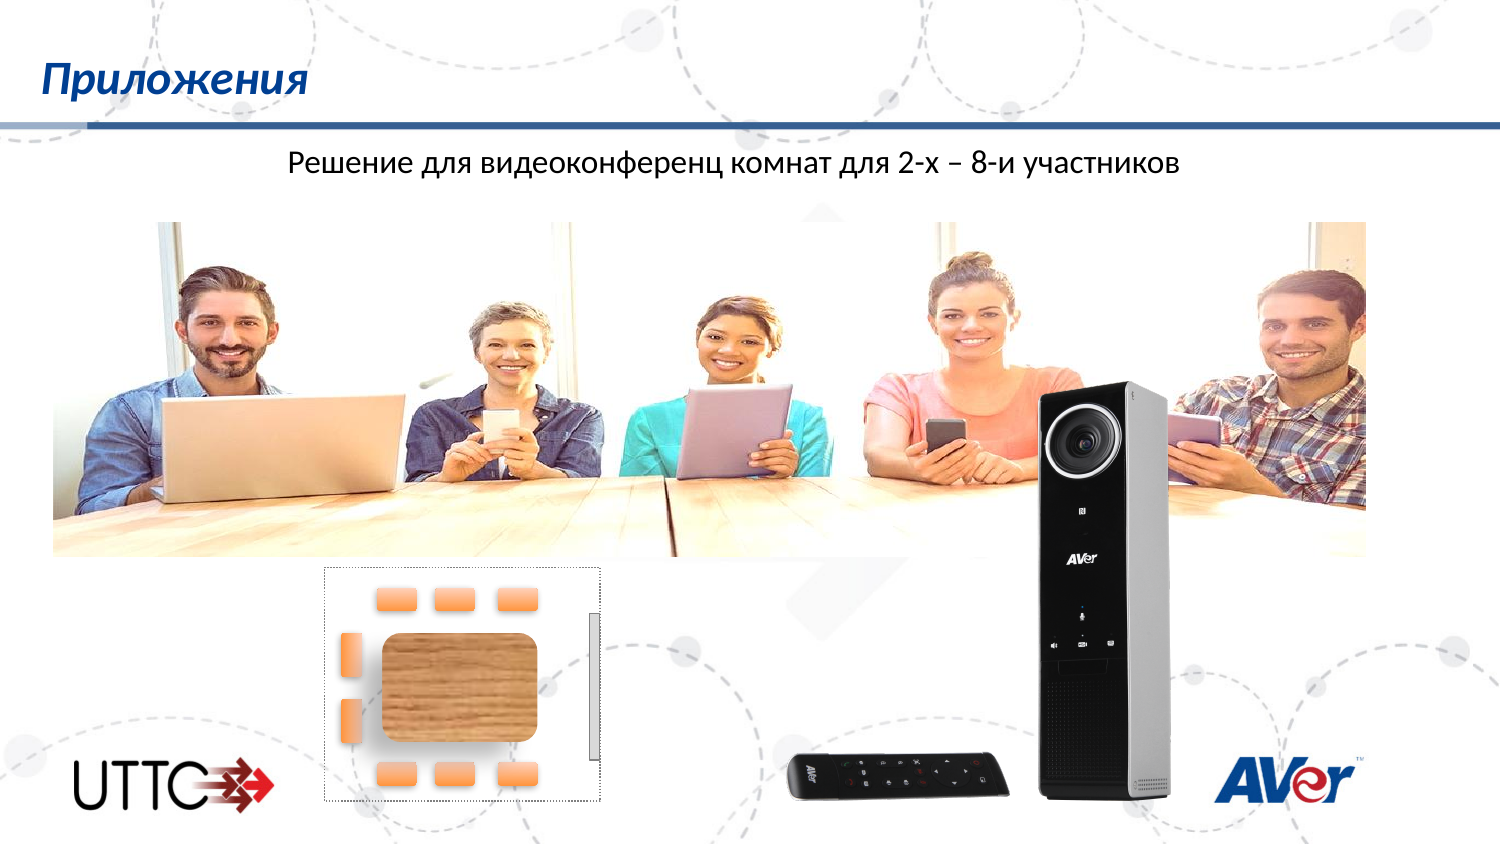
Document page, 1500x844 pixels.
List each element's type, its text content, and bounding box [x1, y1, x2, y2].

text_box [324, 567, 601, 802]
text_box Решение для видеоконференц комнат для 2-х – 8-и участников [180, 132, 1289, 188]
picture [0, 0, 1500, 844]
title Приложения [25, 18, 1471, 133]
